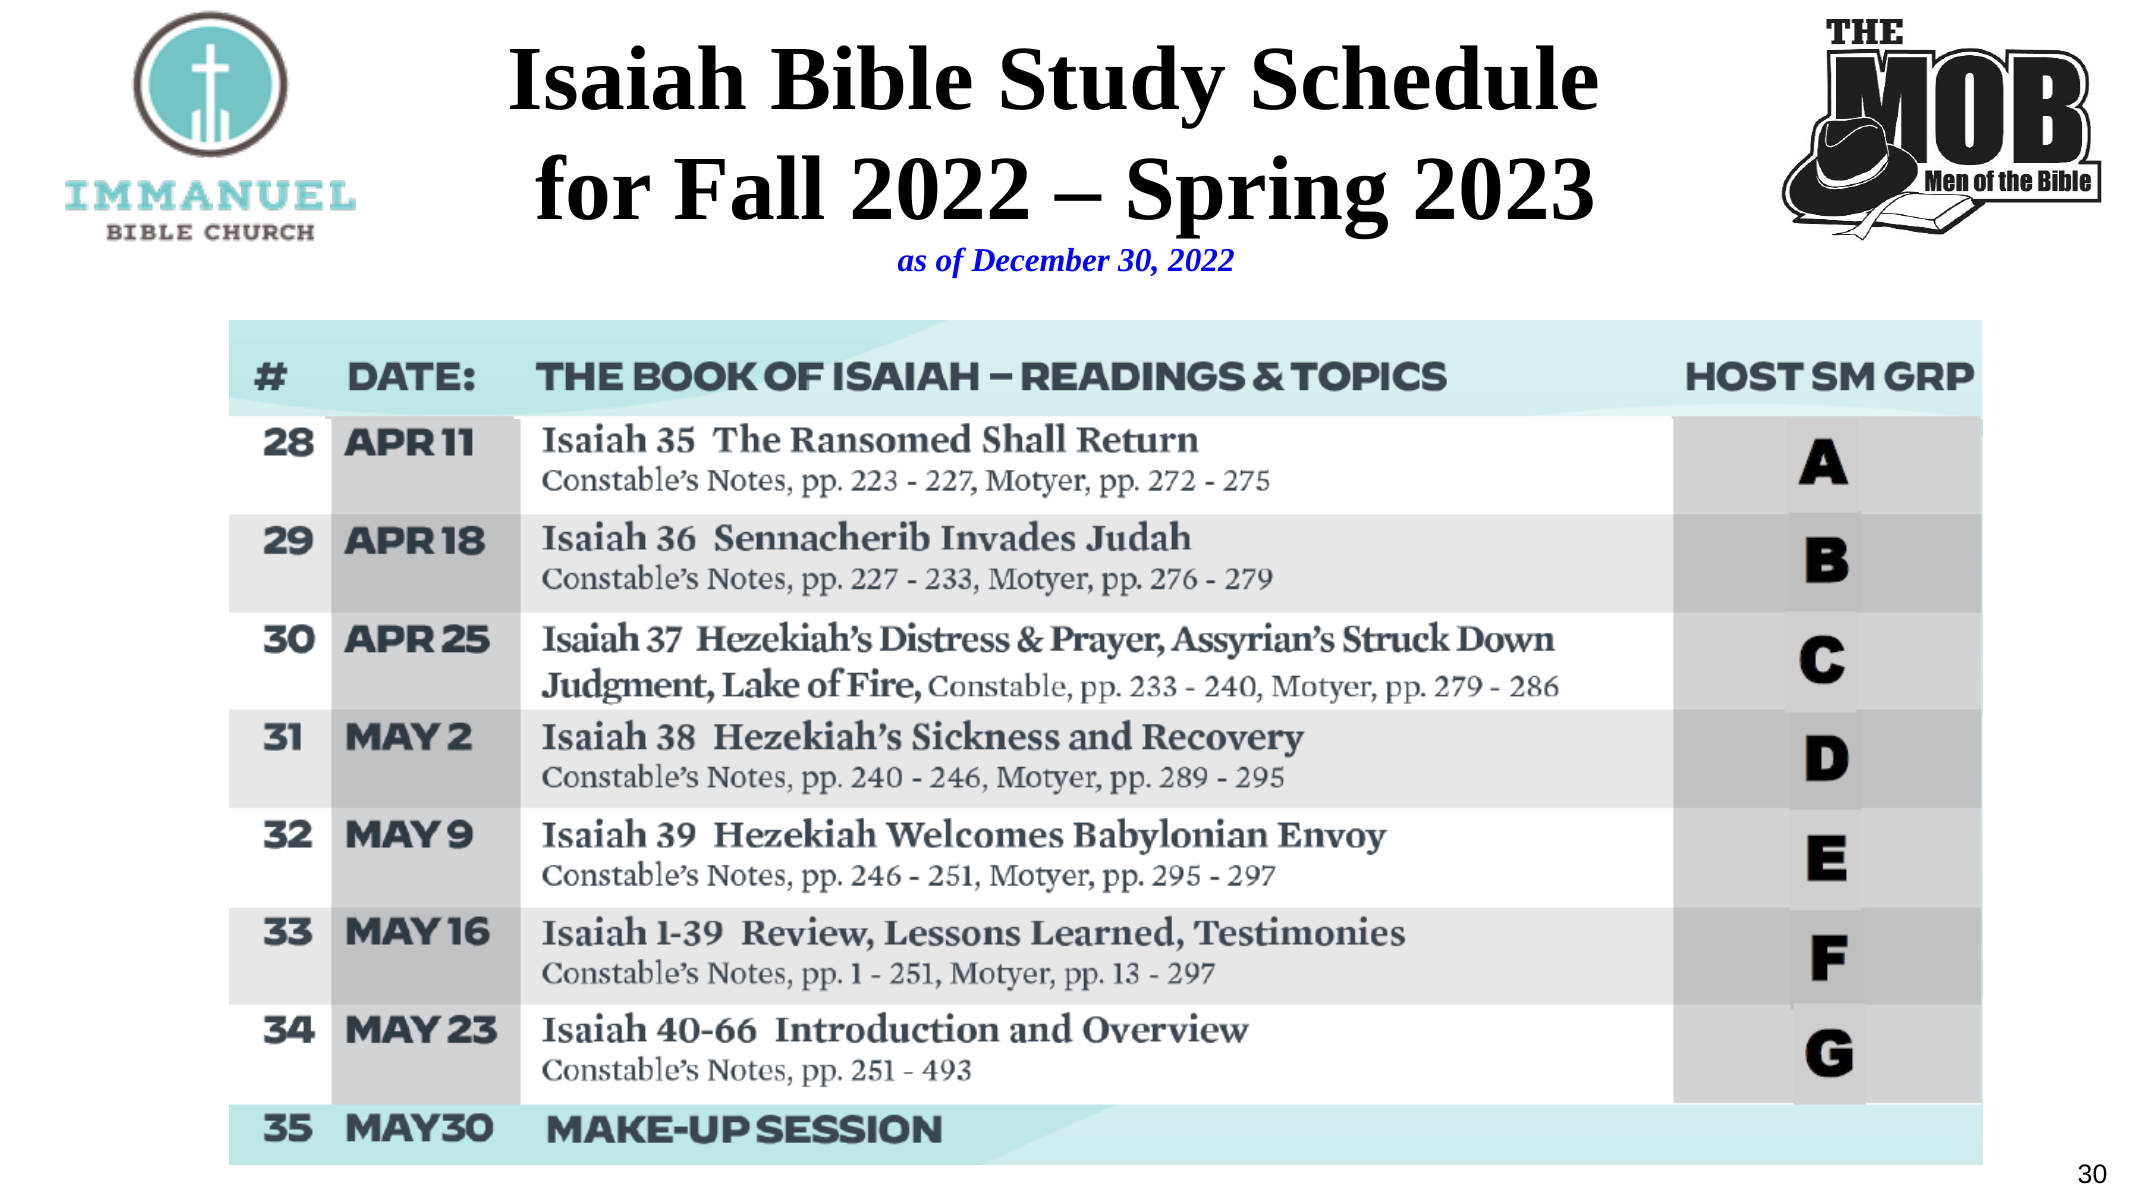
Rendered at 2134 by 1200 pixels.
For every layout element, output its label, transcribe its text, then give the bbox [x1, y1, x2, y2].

slide_number 30 [1962, 1140, 2123, 1200]
picture [62, 0, 360, 267]
picture [1773, 19, 2107, 243]
picture [228, 320, 1983, 1165]
title Isaiah Bible Study Schedule for Fall 2022 – Spring 2023 as of December 30, 2022 [106, 48, 2027, 249]
